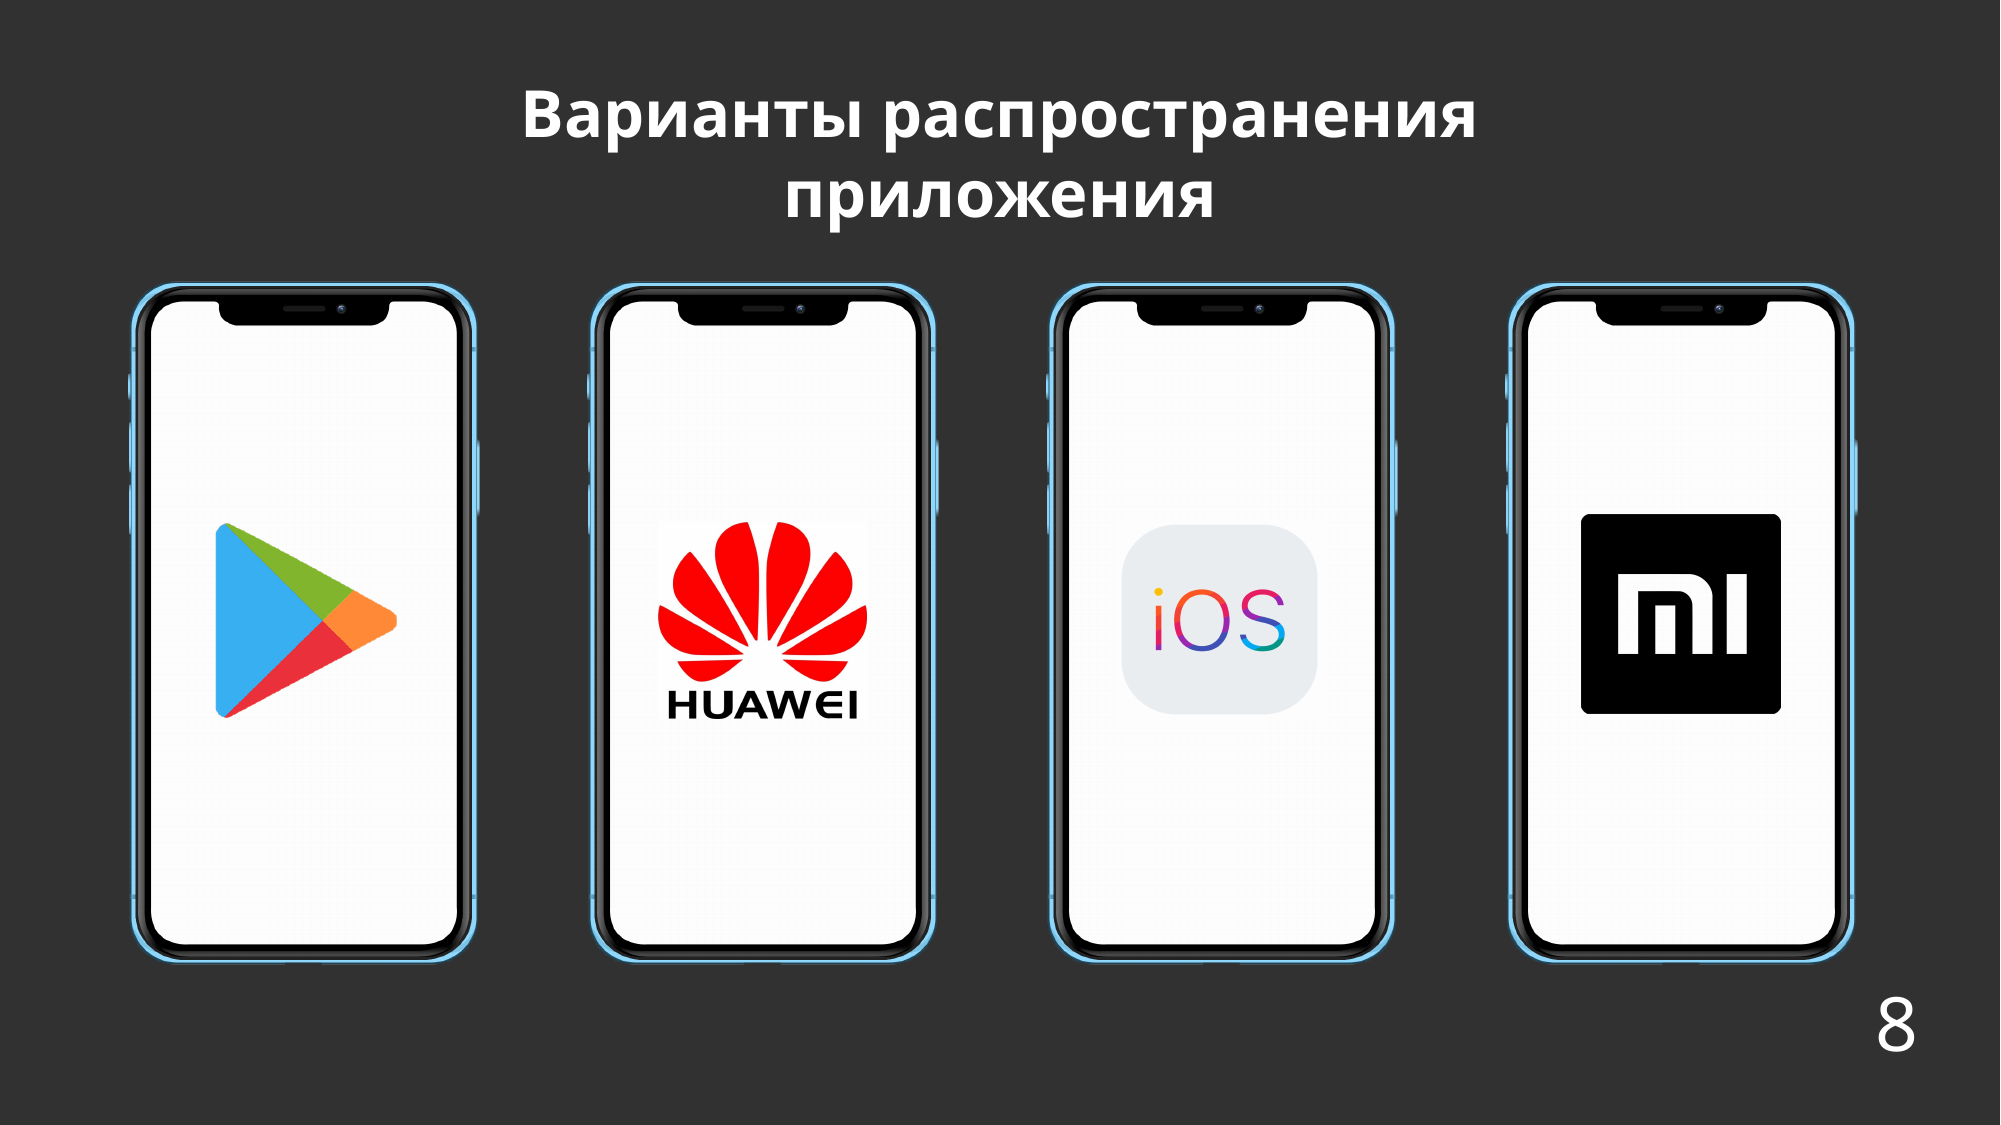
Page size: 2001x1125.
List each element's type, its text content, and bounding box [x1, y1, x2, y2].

picture [1473, 251, 1889, 990]
picture [555, 251, 970, 990]
picture [1014, 251, 1430, 990]
list Варианты распространения приложения [333, 65, 1667, 243]
text_box 8 [1841, 961, 1953, 1082]
picture [95, 251, 511, 990]
